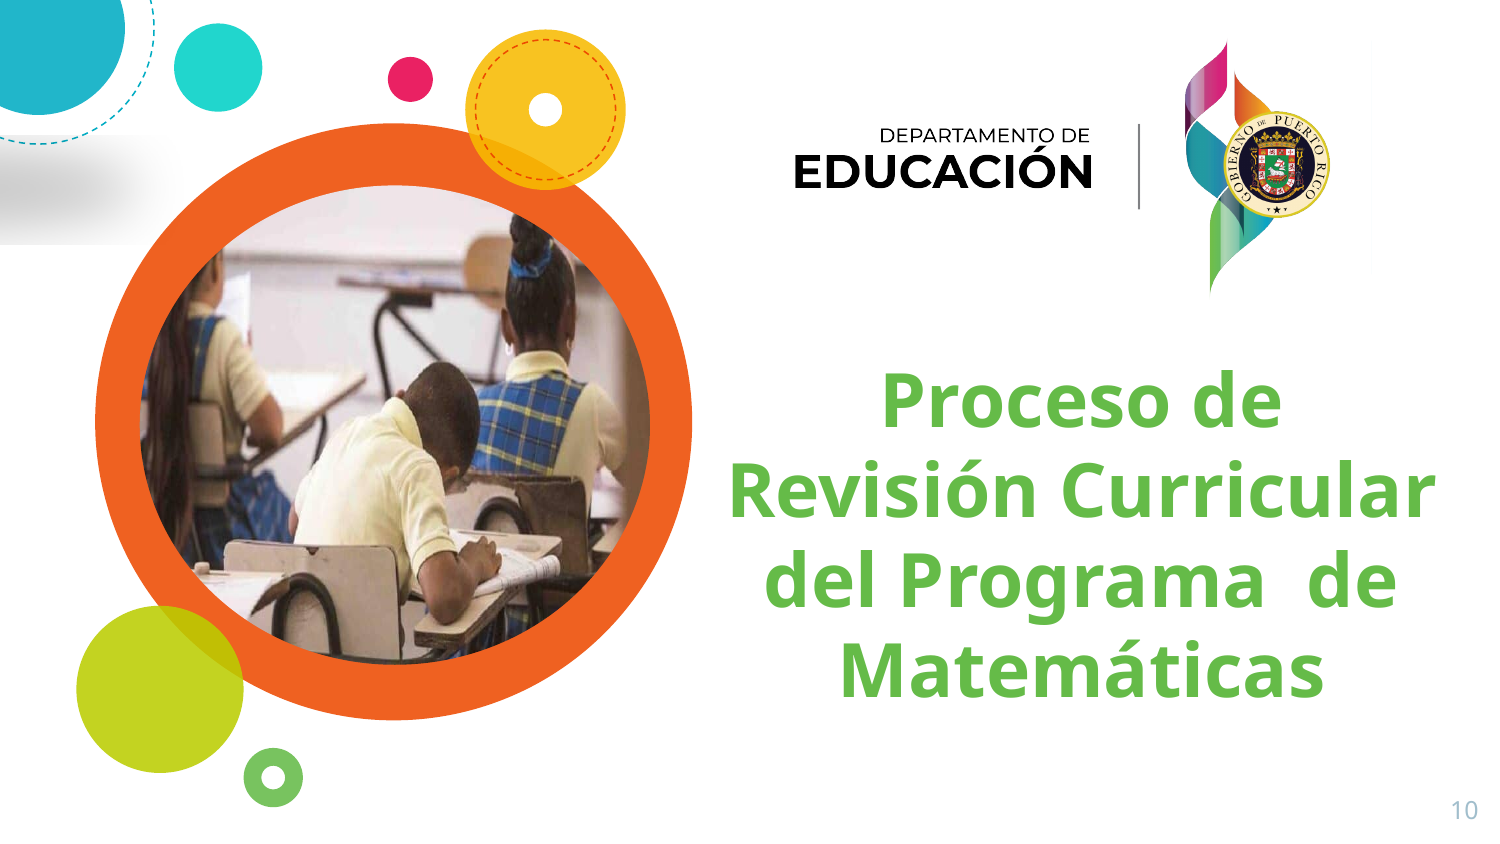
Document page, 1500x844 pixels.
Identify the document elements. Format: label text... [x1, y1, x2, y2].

slide_number 10 [1416, 779, 1494, 844]
picture [139, 0, 1372, 665]
title Proceso de Revisión Curricular del Programa de Matemáticas [708, 276, 1456, 728]
